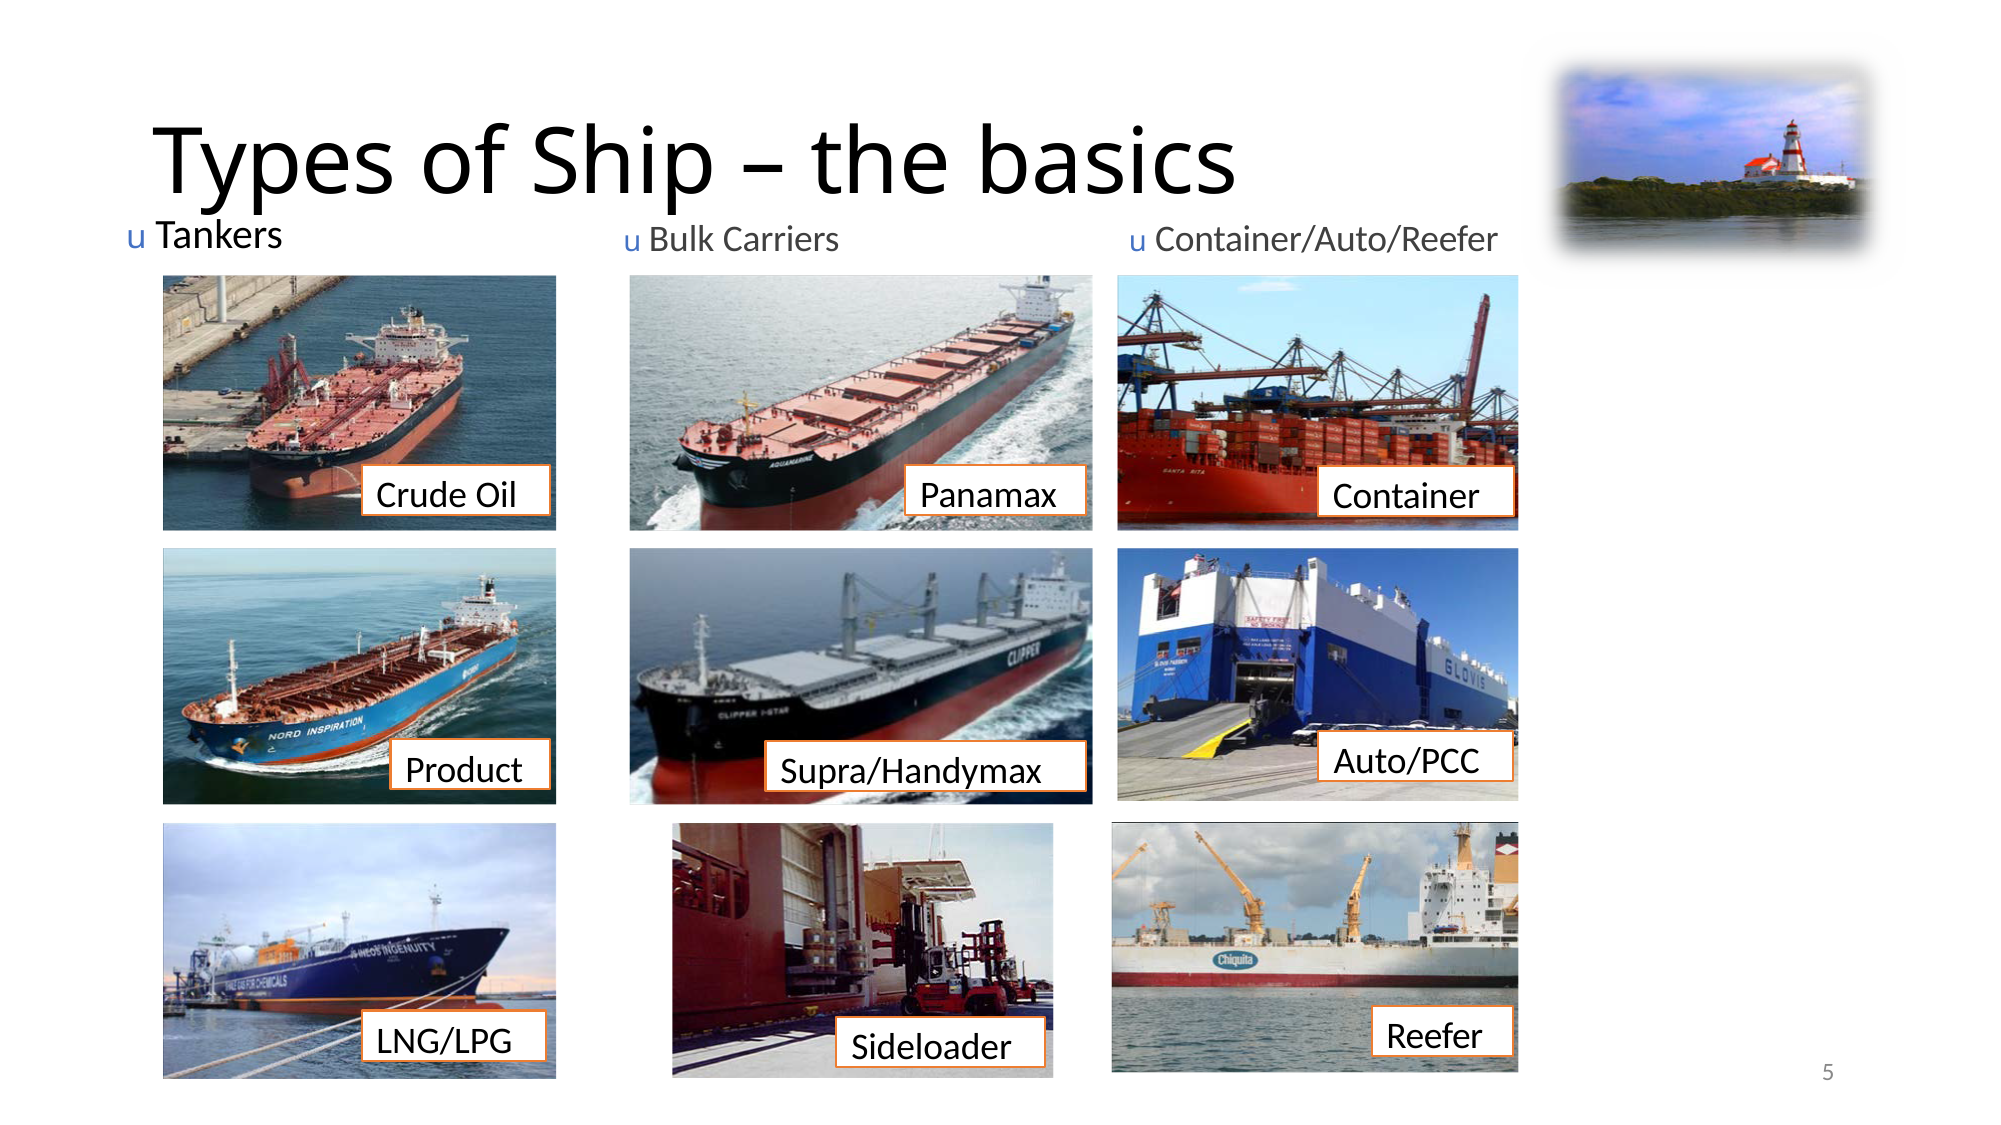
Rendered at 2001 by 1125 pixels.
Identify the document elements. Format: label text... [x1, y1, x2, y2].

text_box u Bulk Carriers [621, 211, 875, 259]
text_box Auto/PCC [1318, 731, 1514, 782]
text_box [629, 275, 1093, 531]
text_box [1117, 275, 1519, 531]
text_box [162, 275, 557, 531]
text_box Supra/Handymax [765, 741, 1086, 792]
text_box [1111, 822, 1519, 1073]
text_box Panamax [905, 465, 1086, 516]
text_box [162, 822, 557, 1079]
text_box [672, 822, 1054, 1078]
text_box Container [1317, 465, 1514, 517]
text_box [1520, 31, 1906, 289]
text_box Product [390, 739, 551, 790]
text_box LNG/LPG [361, 1010, 547, 1061]
text_box [629, 548, 1093, 805]
text_box [1117, 548, 1519, 801]
text_box [162, 548, 557, 805]
text_box Crude Oil [361, 464, 551, 515]
text_box u Container/Auto/Reefer [1126, 211, 1520, 259]
text_box 5 [1817, 1054, 1852, 1086]
text_box u Tankers [124, 205, 482, 258]
title Types of Ship – the basics [150, 100, 1318, 291]
text_box Reefer [1371, 1006, 1514, 1057]
text_box Sideloader [836, 1016, 1046, 1068]
